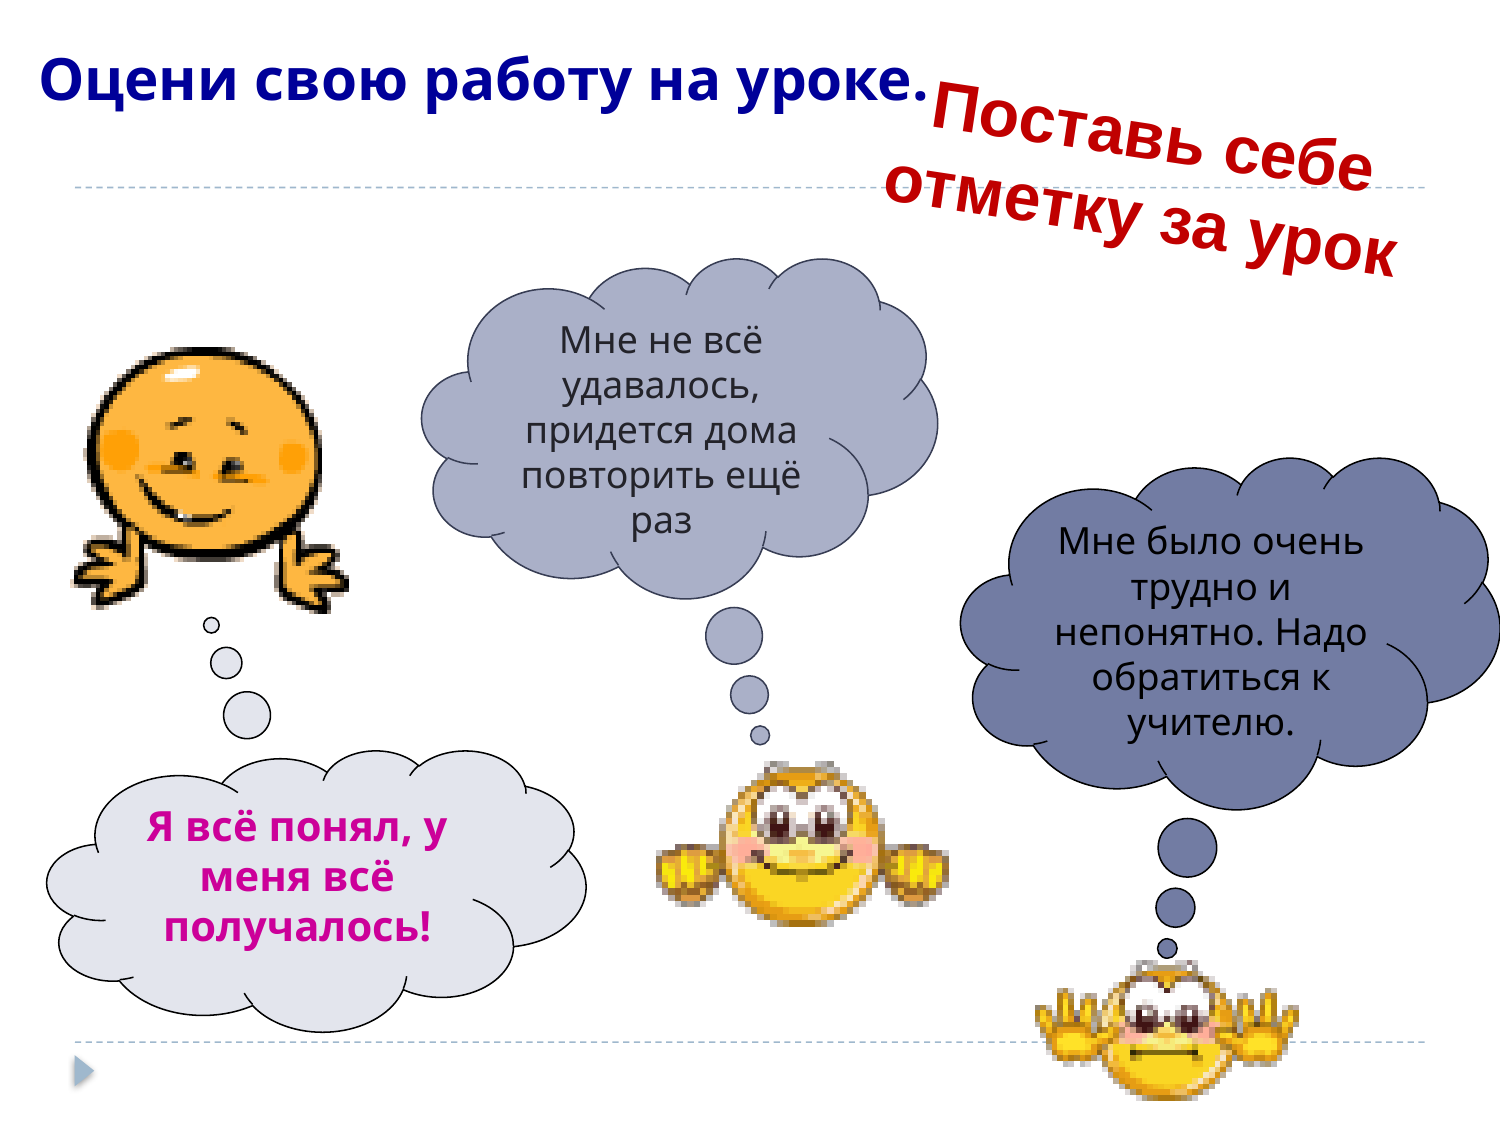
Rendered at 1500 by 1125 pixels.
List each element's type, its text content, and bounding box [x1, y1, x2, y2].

text_box Я всё понял, у меня всё получалось! [46, 750, 587, 1033]
text_box Мне не всё удавалось, придется дома повторить ещё раз [705, 607, 763, 665]
text_box Поставь себе отметку за урок [783, 32, 1500, 313]
text_box Мне было очень трудно и непонятно. Надо обратиться к учителю. [1158, 818, 1217, 878]
text_box Мне не всё удавалось, придется дома повторить ещё раз [730, 675, 769, 714]
text_box Оцени свою работу на уроке. [23, 35, 809, 120]
text_box Я всё понял, у меня всё получалось! [223, 691, 271, 739]
text_box Я всё понял, у меня всё получалось! [210, 647, 242, 679]
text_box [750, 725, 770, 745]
text_box Мне было очень трудно и непонятно. Надо обратиться к учителю. [1155, 888, 1195, 928]
picture [1007, 960, 1323, 1102]
text_box Оцени свою работу на уроке. [830, 35, 1398, 120]
picture [655, 761, 949, 927]
picture [70, 339, 349, 619]
text_box Мне было очень трудно и непонятно. Надо обратиться к учителю. [960, 458, 1500, 810]
text_box Мне не всё удавалось, придется дома повторить ещё раз [421, 258, 938, 599]
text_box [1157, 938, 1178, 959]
